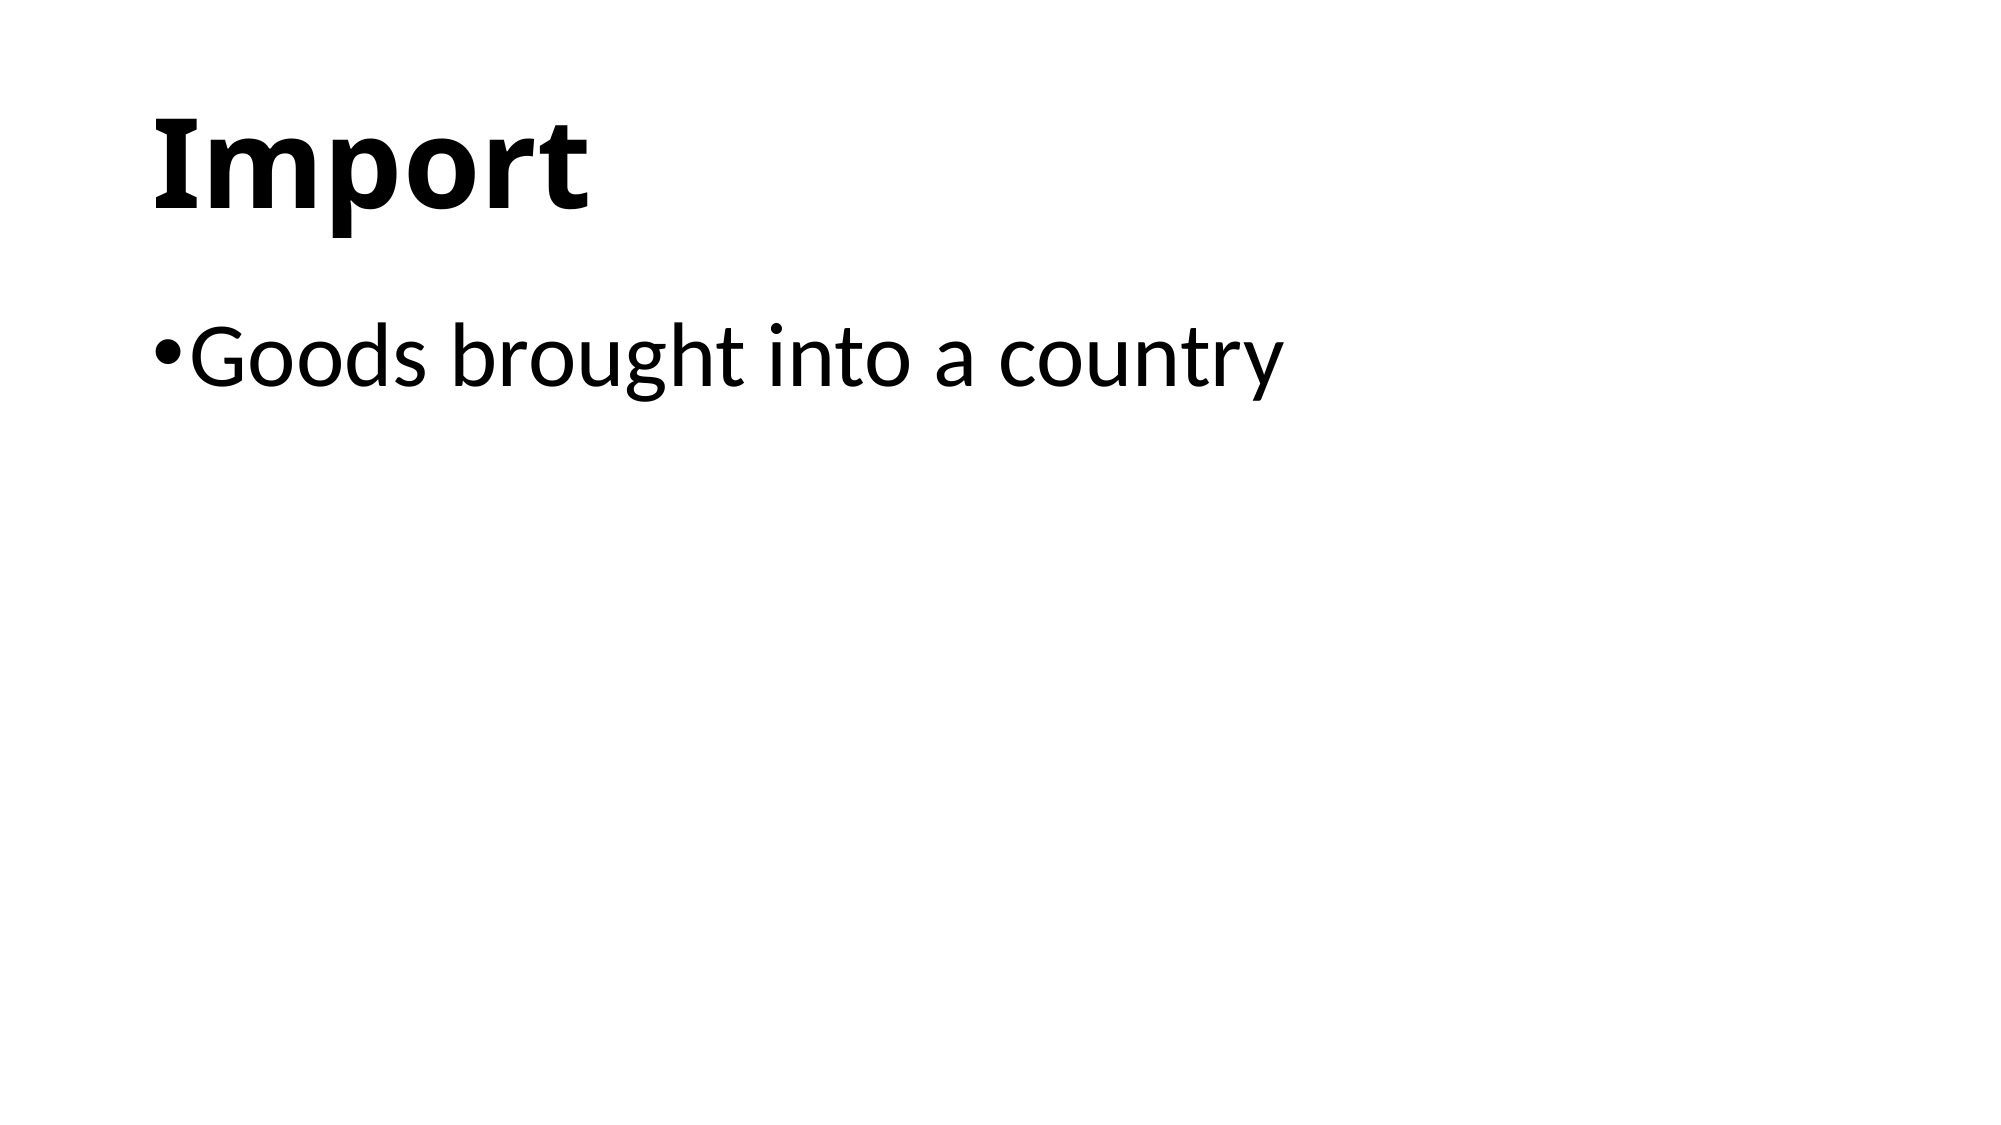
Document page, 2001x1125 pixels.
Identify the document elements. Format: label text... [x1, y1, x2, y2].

list Goods brought into a country [137, 299, 1863, 1014]
title Import [137, 59, 1863, 278]
